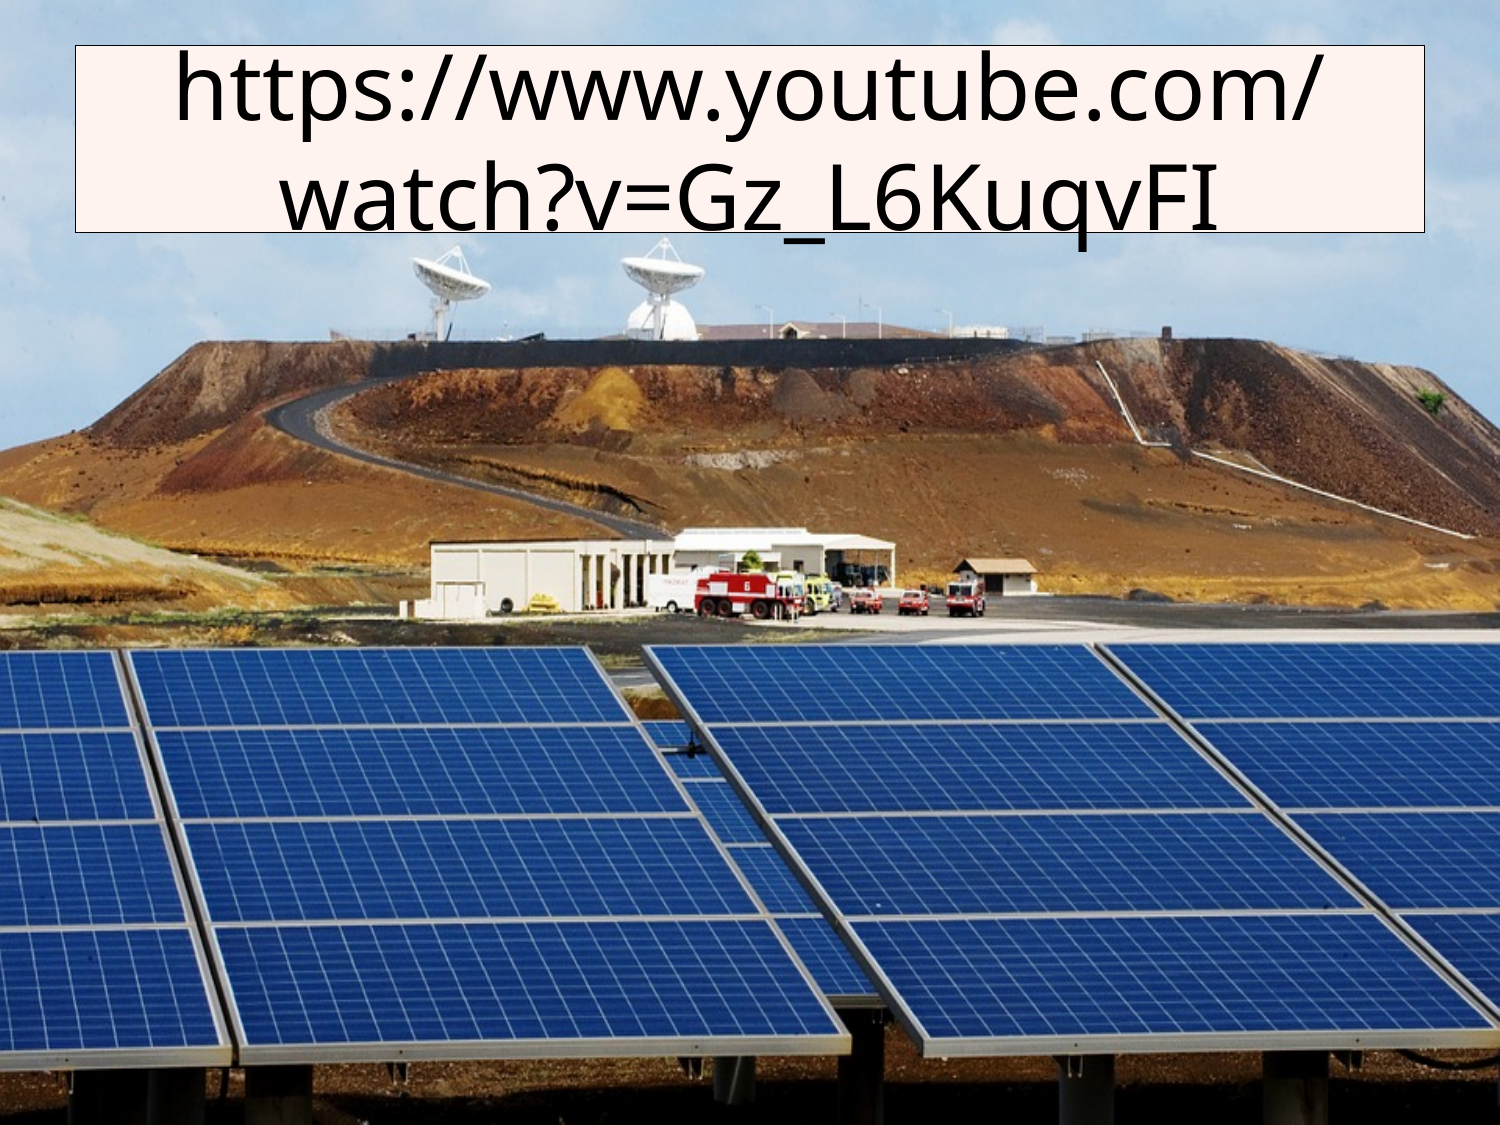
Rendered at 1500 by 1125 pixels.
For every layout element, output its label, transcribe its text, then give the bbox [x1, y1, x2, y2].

picture [0, 0, 1500, 1125]
title https://www.youtube.com/watch?v=Gz_L6KuqvFI [75, 45, 1425, 233]
